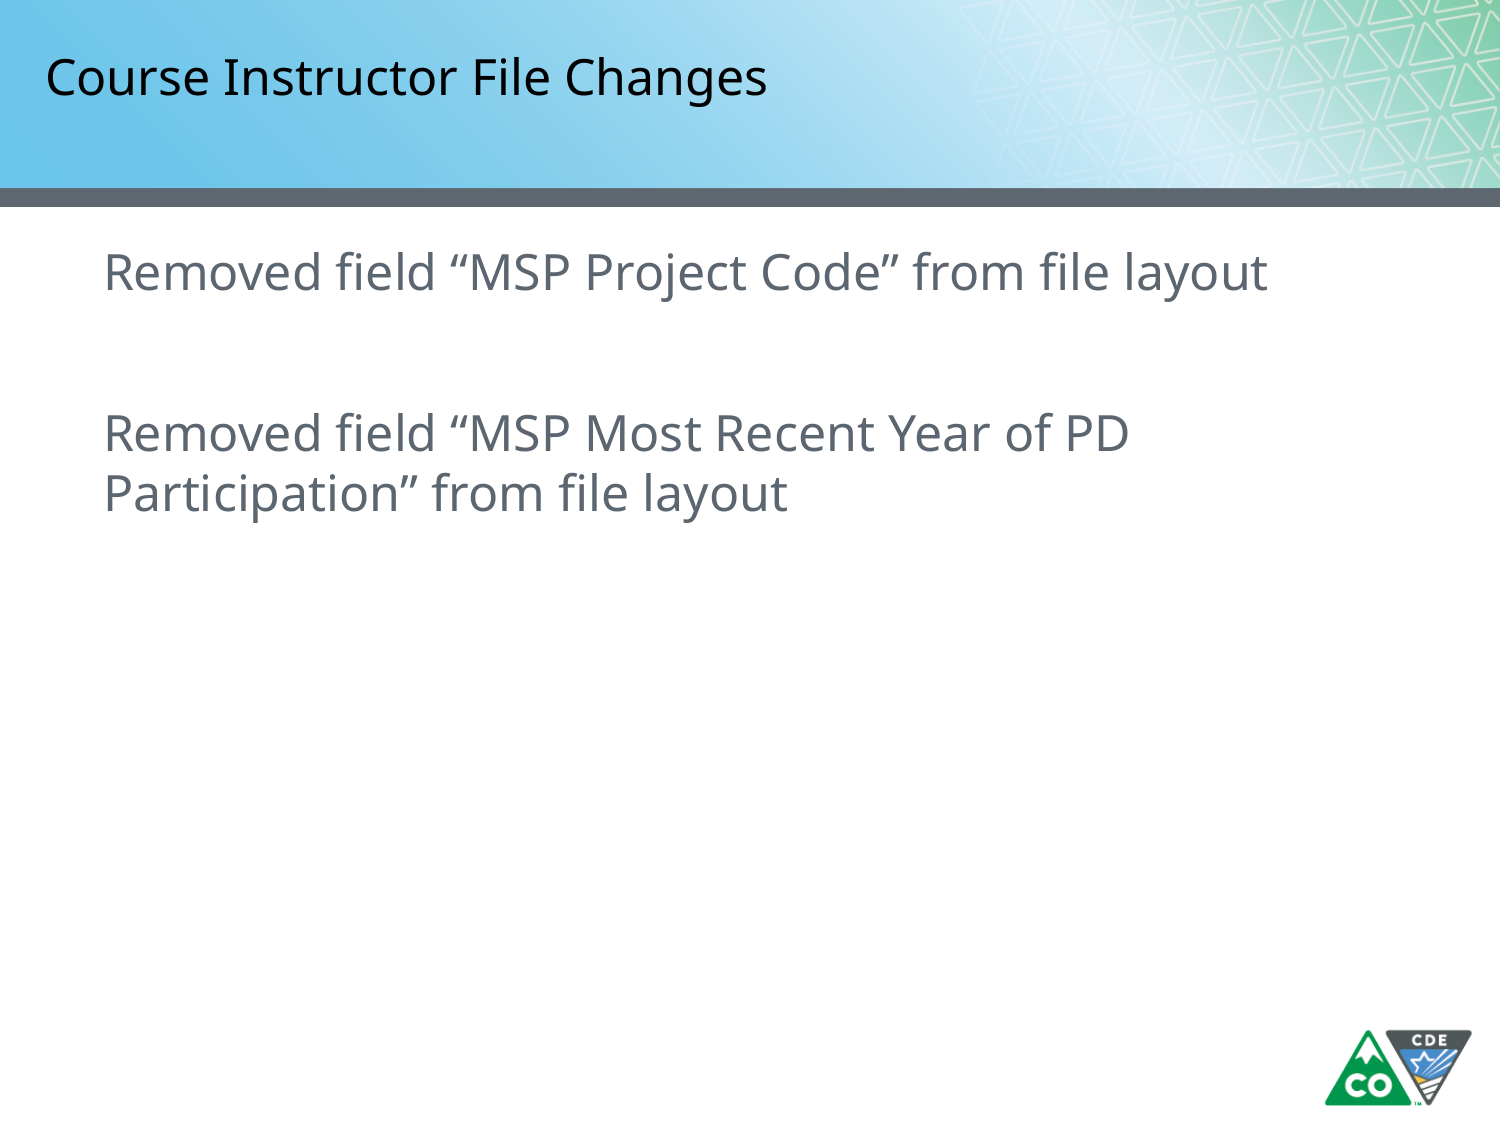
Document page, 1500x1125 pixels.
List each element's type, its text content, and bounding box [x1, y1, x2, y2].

list Removed field “MSP Project Code” from file layout Removed field “MSP Most Recent Year of PD Participation” from file layout [103, 239, 1397, 954]
title Course Instructor File Changes [45, 45, 1339, 162]
picture [0, 0, 1500, 207]
picture [1312, 1021, 1482, 1113]
